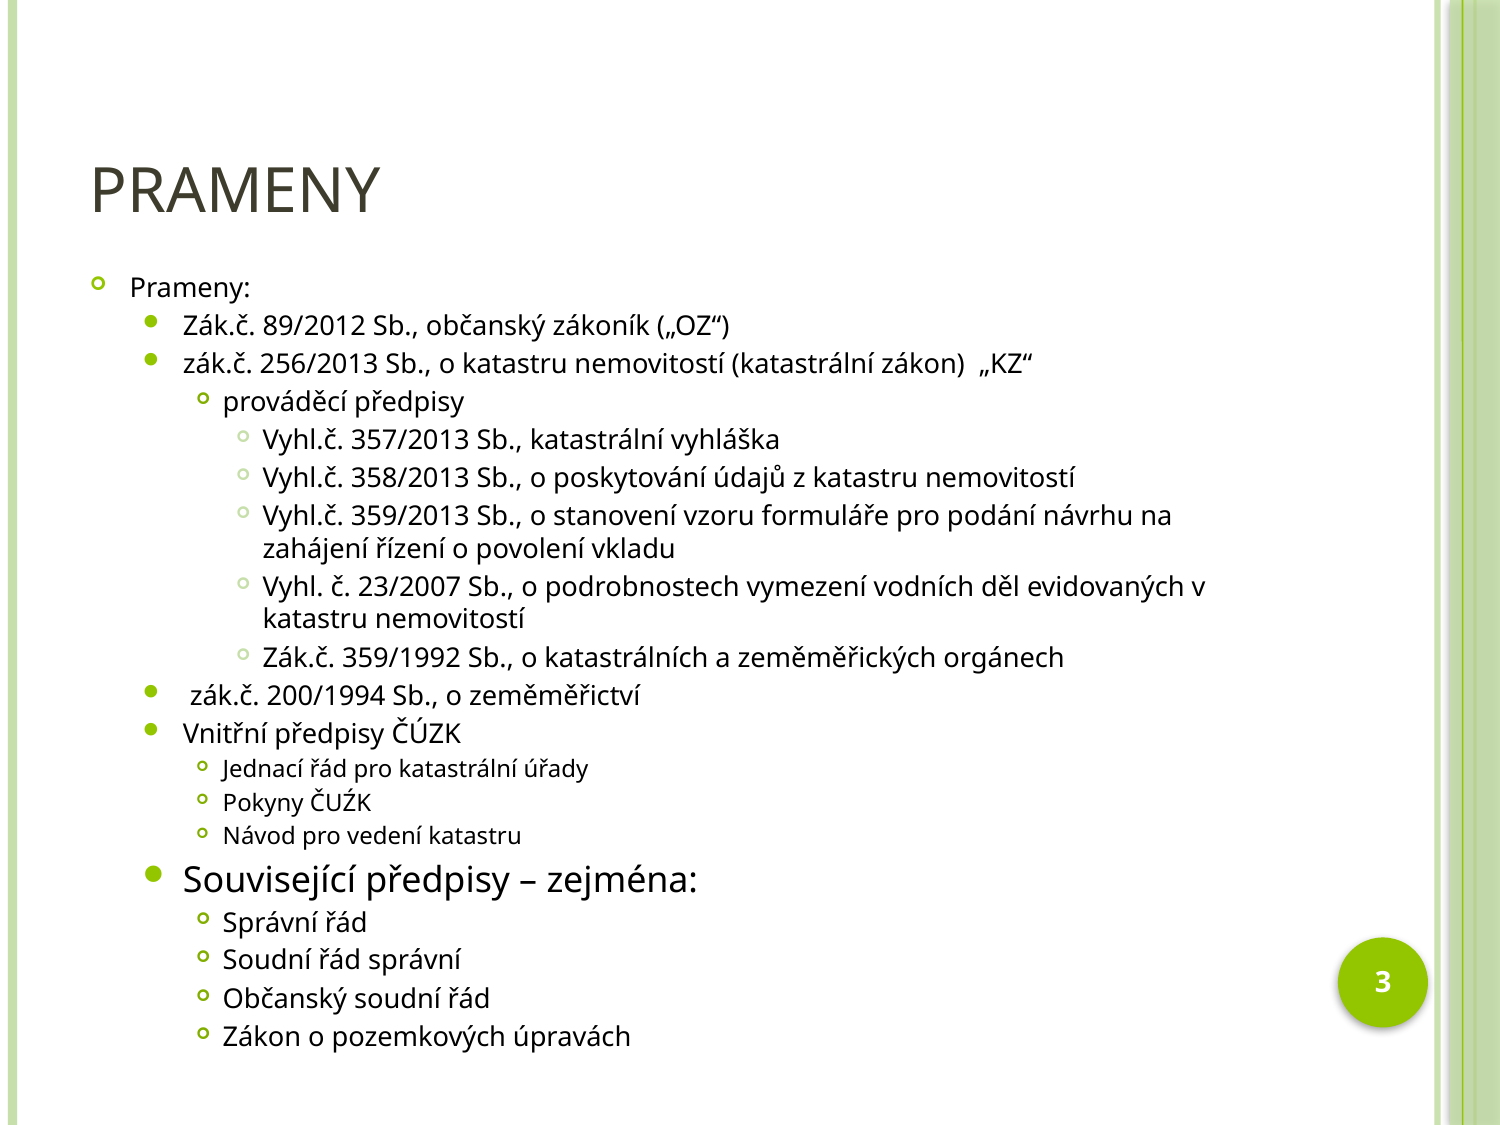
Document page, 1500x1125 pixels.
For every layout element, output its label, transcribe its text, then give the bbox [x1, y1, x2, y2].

title Prameny [75, 45, 1300, 233]
list Prameny: Zák.č. 89/2012 Sb., občanský zákoník („OZ“) zák.č. 256/2013 Sb., o katastru nemovitostí (katastrální zákon) „KZ“ prováděcí předpisy Vyhl.č. 357/2013 Sb., katastrální vyhláška Vyhl.č. 358/2013 Sb., o poskytování údajů z katastru nemovitostí Vyhl.č. 359/2013 Sb., o stanovení vzoru formuláře pro podání návrhu na zahájení řízení o povolení vkladu Vyhl. č. 23/2007 Sb., o podrobnostech vymezení vodních děl evidovaných v katastru nemovitostí Zák.č. 359/1992 Sb., o katastrálních a zeměměřických orgánech zák.č. 200/1994 Sb., o zeměměřictví Vnitřní předpisy ČÚZK Jednací řád pro katastrální úřady Pokyny ČUŹK Návod pro vedení katastru Související předpisy – zejména: Správní řád Soudní řád správní Občanský soudní řád Zákon o pozemkových úpravách [75, 262, 1300, 1062]
slide_number 3 [1333, 940, 1434, 1027]
